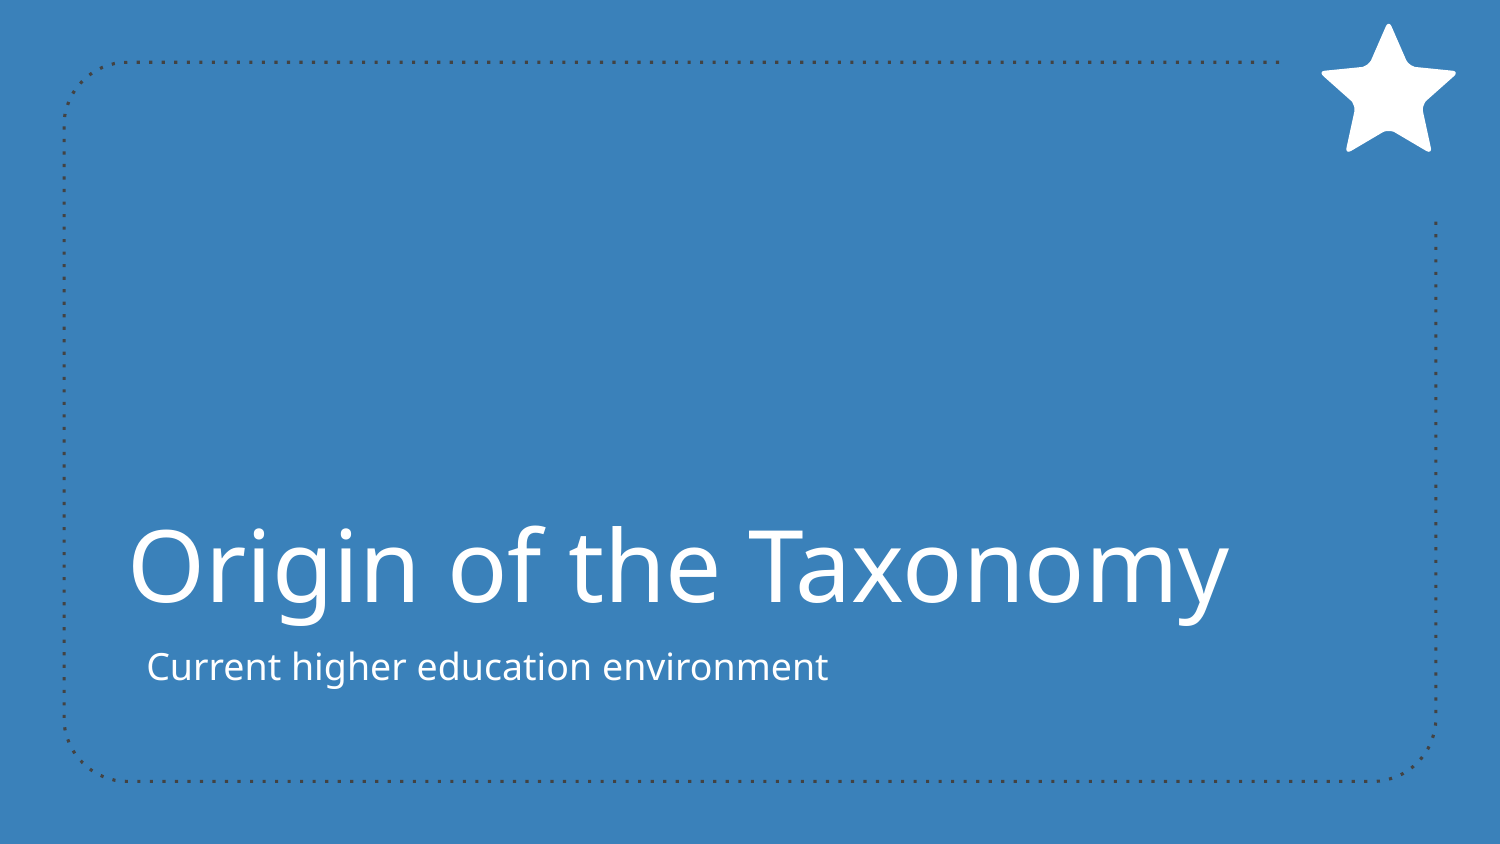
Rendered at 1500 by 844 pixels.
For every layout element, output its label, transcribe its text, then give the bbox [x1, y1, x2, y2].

text_box [1321, 23, 1456, 152]
subtitle Current higher education environment [112, 628, 1388, 758]
title Origin of the Taxonomy [112, 447, 1388, 628]
